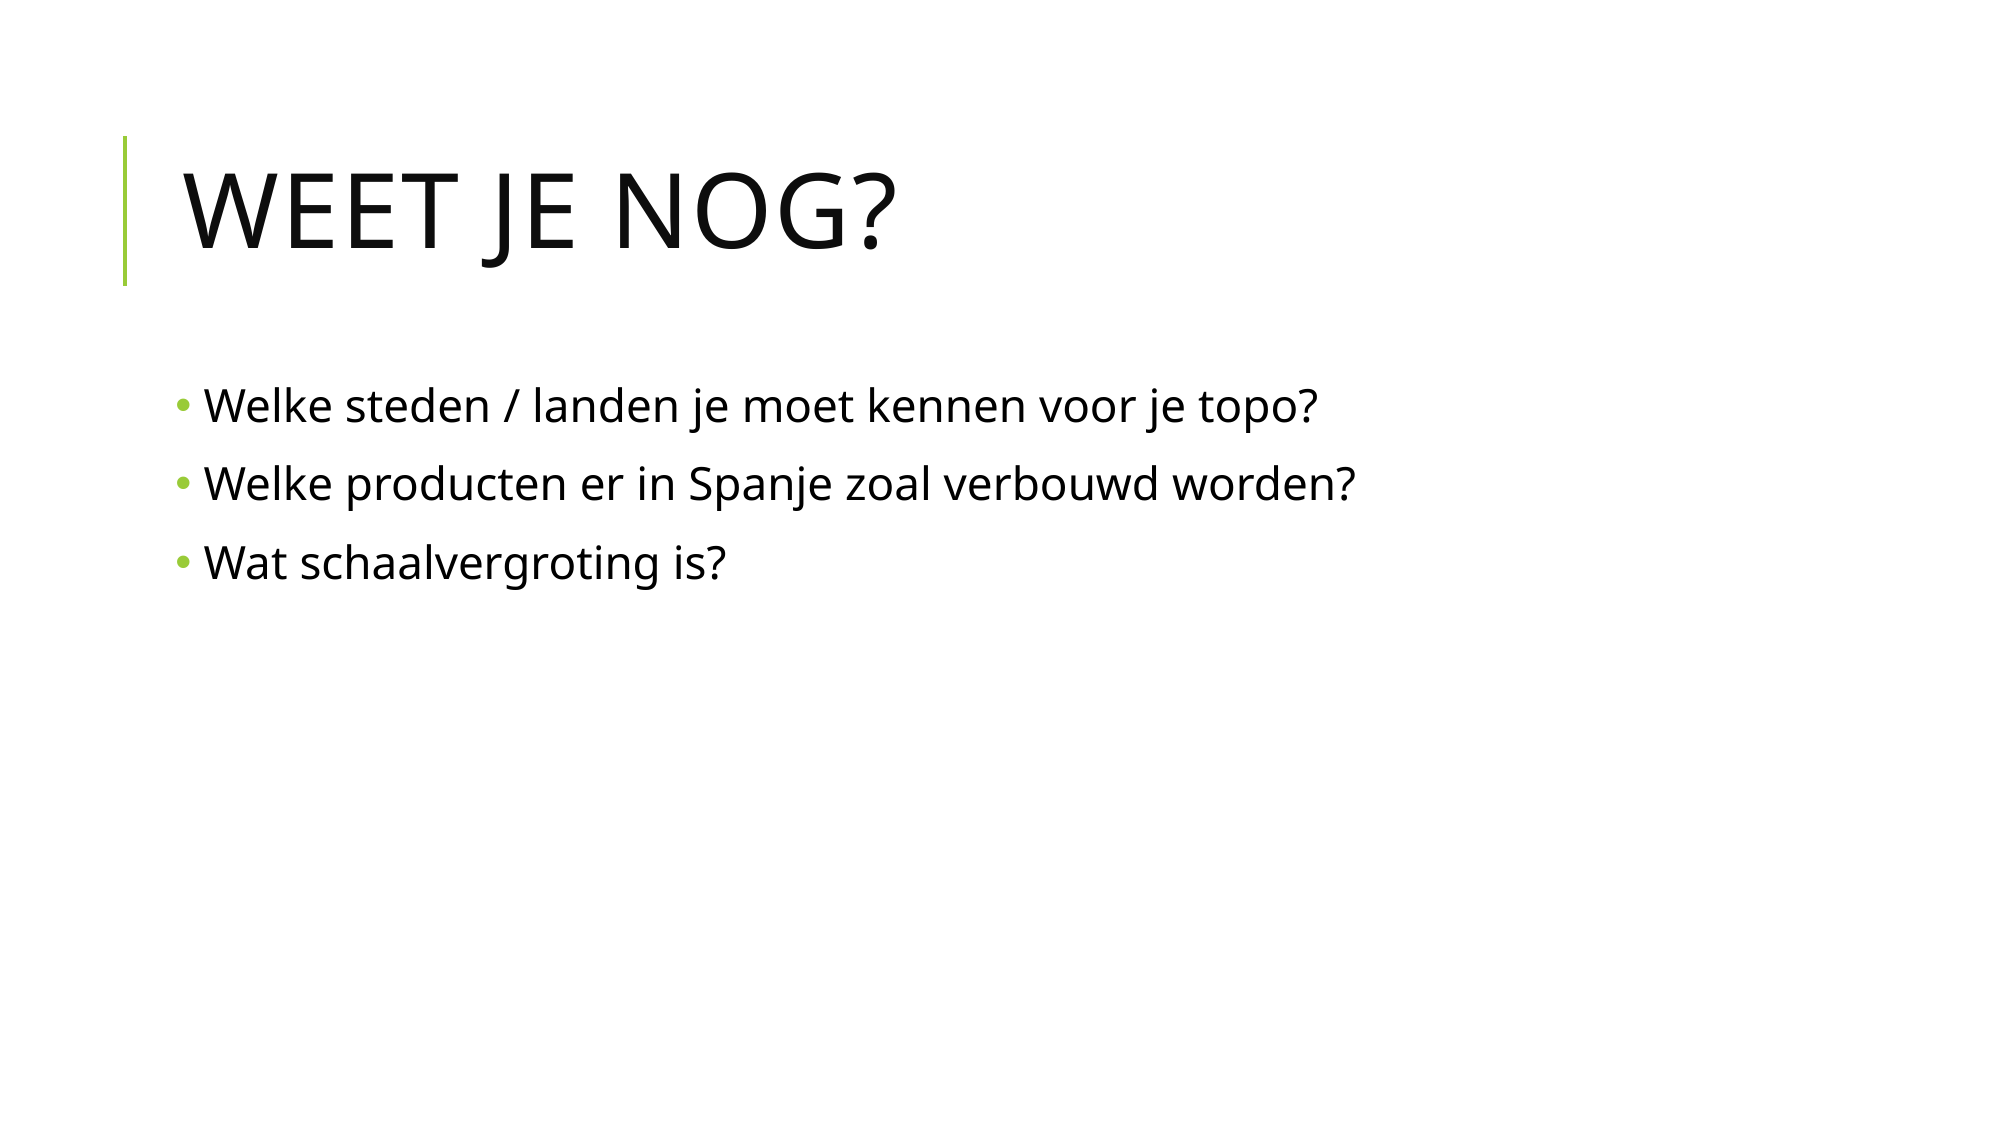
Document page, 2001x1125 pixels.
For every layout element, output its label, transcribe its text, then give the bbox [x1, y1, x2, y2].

title WEET JE NOG? [168, 96, 1763, 342]
list Welke steden / landen je moet kennen voor je topo? Welke producten er in Spanje zoal verbouwd worden? Wat schaalvergroting is? [168, 375, 1763, 1035]
